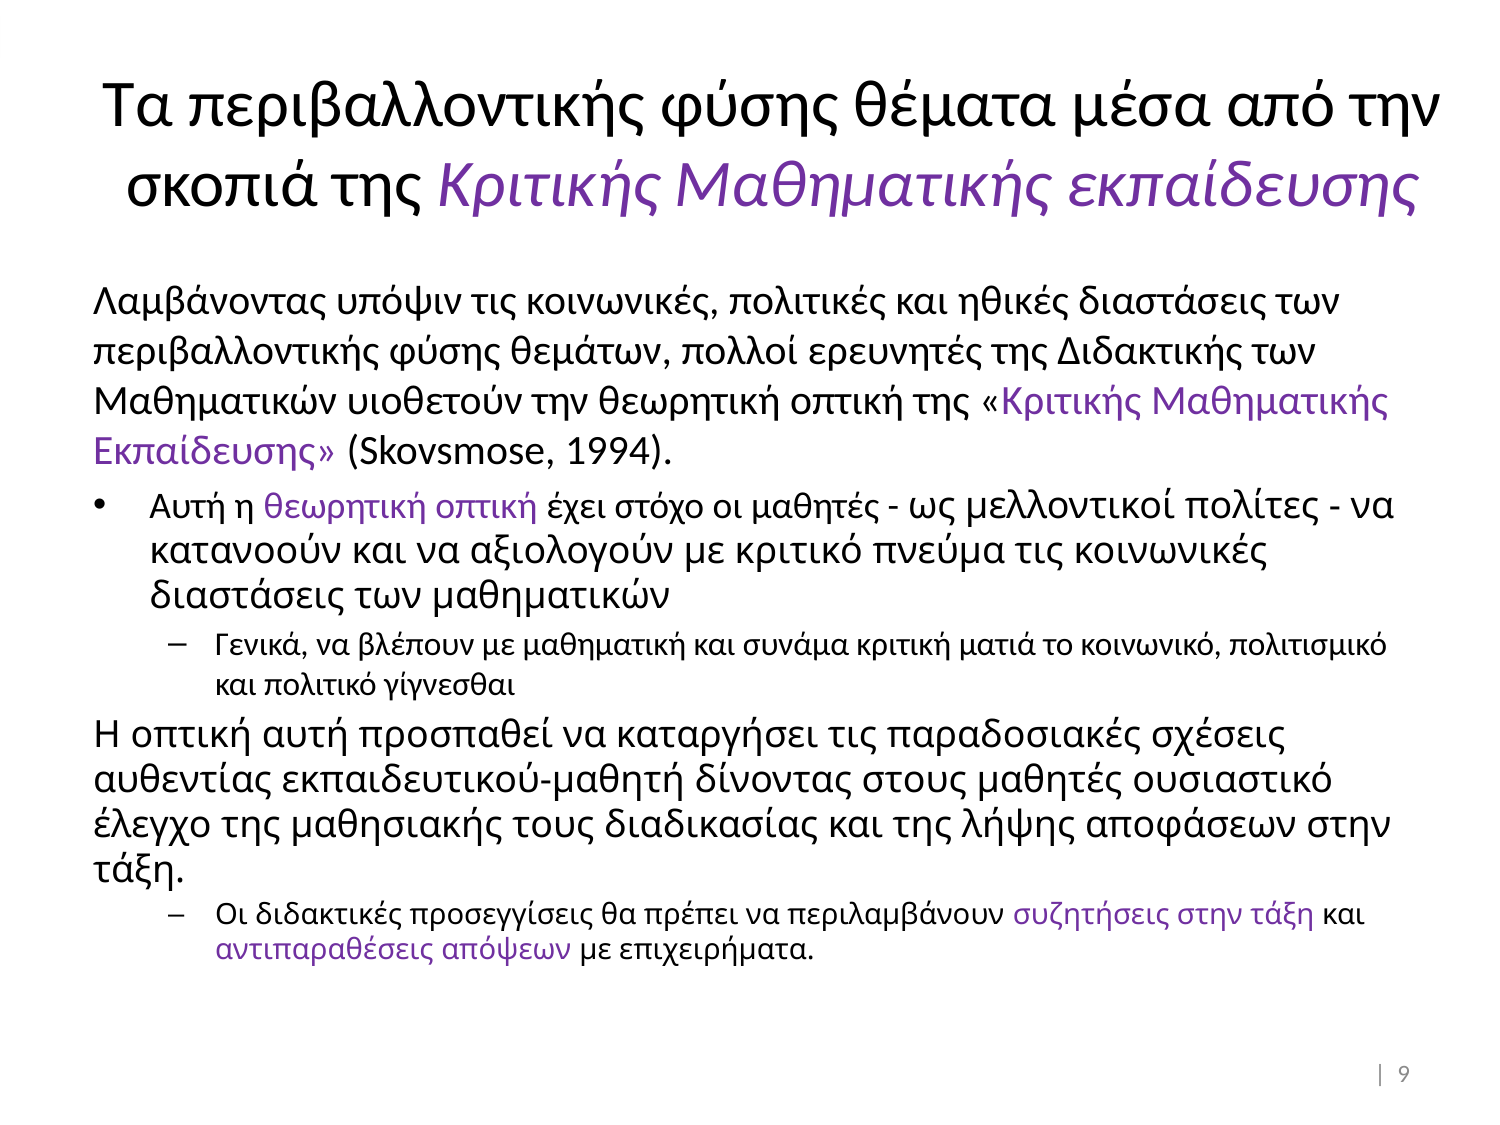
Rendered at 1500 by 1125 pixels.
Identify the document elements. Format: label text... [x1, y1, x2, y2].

slide_number | 9 [1074, 1042, 1425, 1103]
list Λαμβάνοντας υπόψιν τις κοινωνικές, πολιτικές και ηθικές διαστάσεις των περιβαλλοντικής φύσης θεμάτων, πολλοί ερευνητές της Διδακτικής των Μαθηματικών υιοθετούν την θεωρητική οπτική της «Κριτικής Μαθηματικής Εκπαίδευσης» (Skovsmose, 1994). Αυτή η θεωρητική οπτική έχει στόχο οι μαθητές - ως μελλοντικοί πολίτες - να κατανοούν και να αξιολογούν με κριτικό πνεύμα τις κοινωνικές διαστάσεις των μαθηματικών Γενικά, να βλέπουν με μαθηματική και συνάμα κριτική ματιά το κοινωνικό, πολιτισμικό και πολιτικό γίγνεσθαι Η οπτική αυτή προσπαθεί να καταργήσει τις παραδοσιακές σχέσεις αυθεντίας εκπαιδευτικού-μαθητή δίνοντας στους μαθητές ουσιαστικό έλεγχο της μαθησιακής τους διαδικασίας και της λήψης αποφάσεων στην τάξη. Οι διδακτικές προσεγγίσεις θα πρέπει να περιλαμβάνουν συζητήσεις στην τάξη και αντιπαραθέσεις απόψεων με επιχειρήματα. [78, 265, 1429, 1008]
text_box [74, 45, 1425, 233]
title Τα περιβαλλοντικής φύσης θέματα μέσα από την σκοπιά της Κριτικής Μαθηματικής εκπαίδευσης [1425, 86, 1471, 194]
